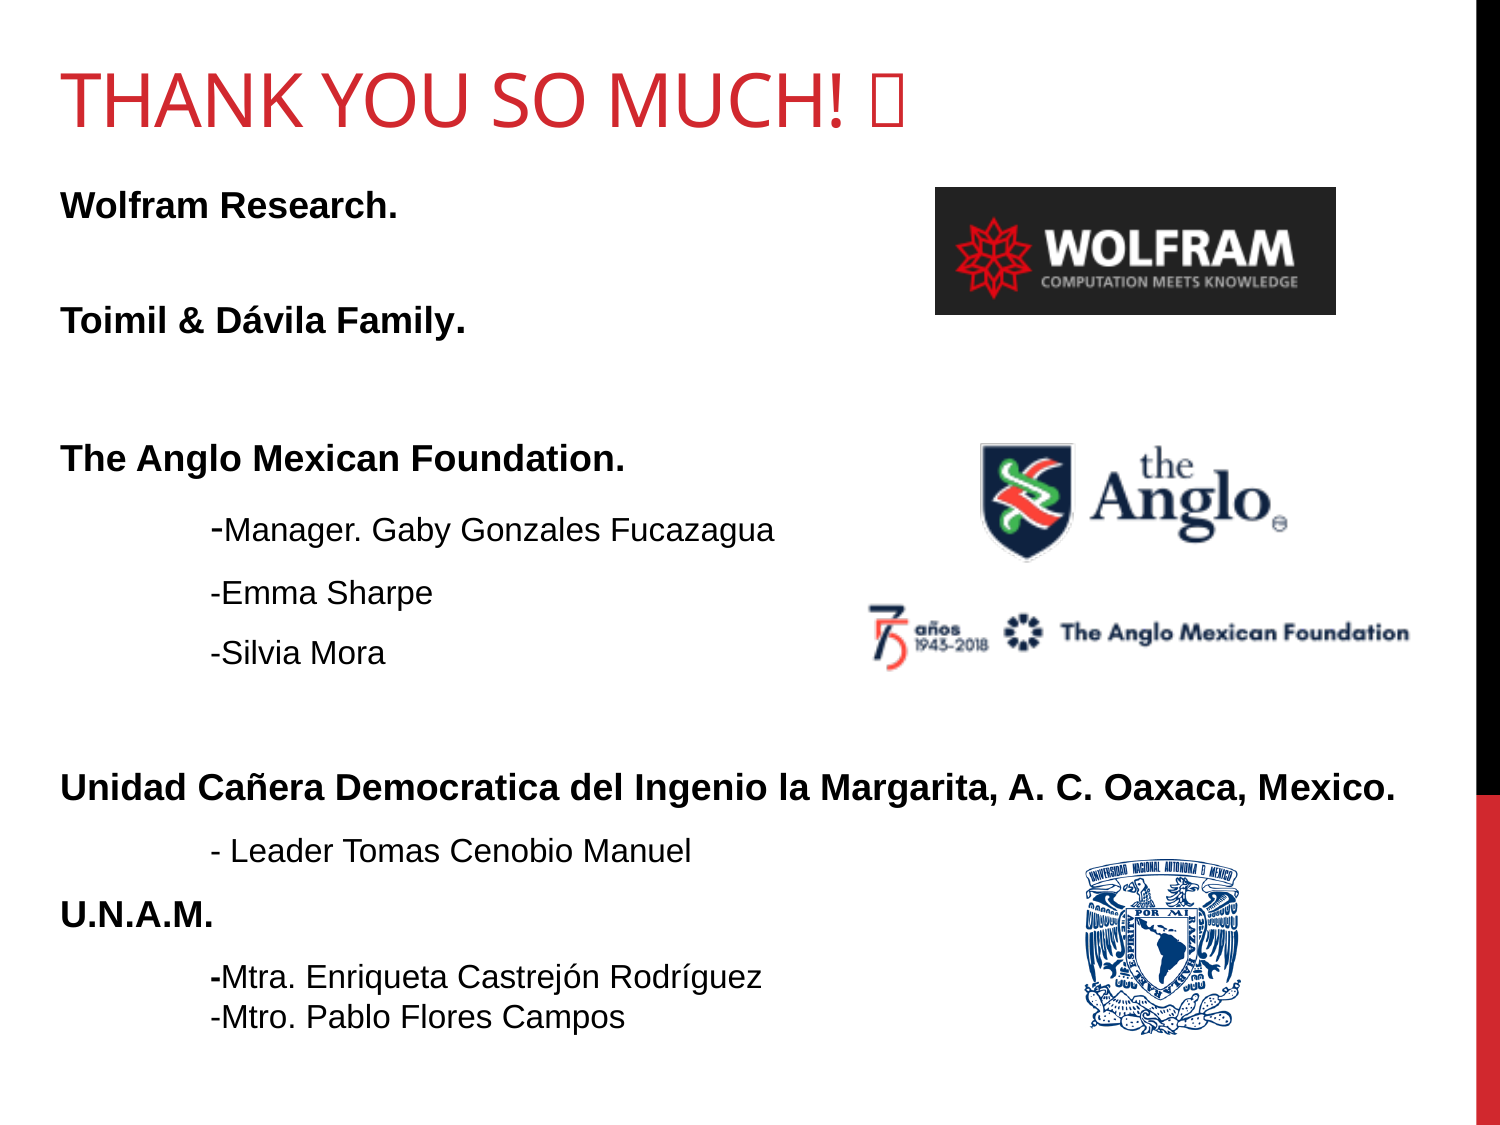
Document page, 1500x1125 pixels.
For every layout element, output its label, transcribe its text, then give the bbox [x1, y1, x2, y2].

picture [1083, 858, 1241, 1035]
text_box Wolfram Research. Toimil & Dávila Family. The Anglo Mexican Foundation. -Manager. Gaby Gonzales Fucazagua -Emma Sharpe -Silvia Mora Unidad Cañera Democratica del Ingenio la Margarita, A. C. Oaxaca, Mexico. - Leader Tomas Cenobio Manuel U.N.A.M. -Mtra. Enriqueta Castrejón Rodríguez -Mtro. Pablo Flores Campos [45, 174, 1448, 1080]
picture [935, 186, 1336, 315]
text_box Thank you so much!  [45, 35, 1315, 150]
picture [975, 411, 1296, 585]
picture [849, 596, 1422, 677]
